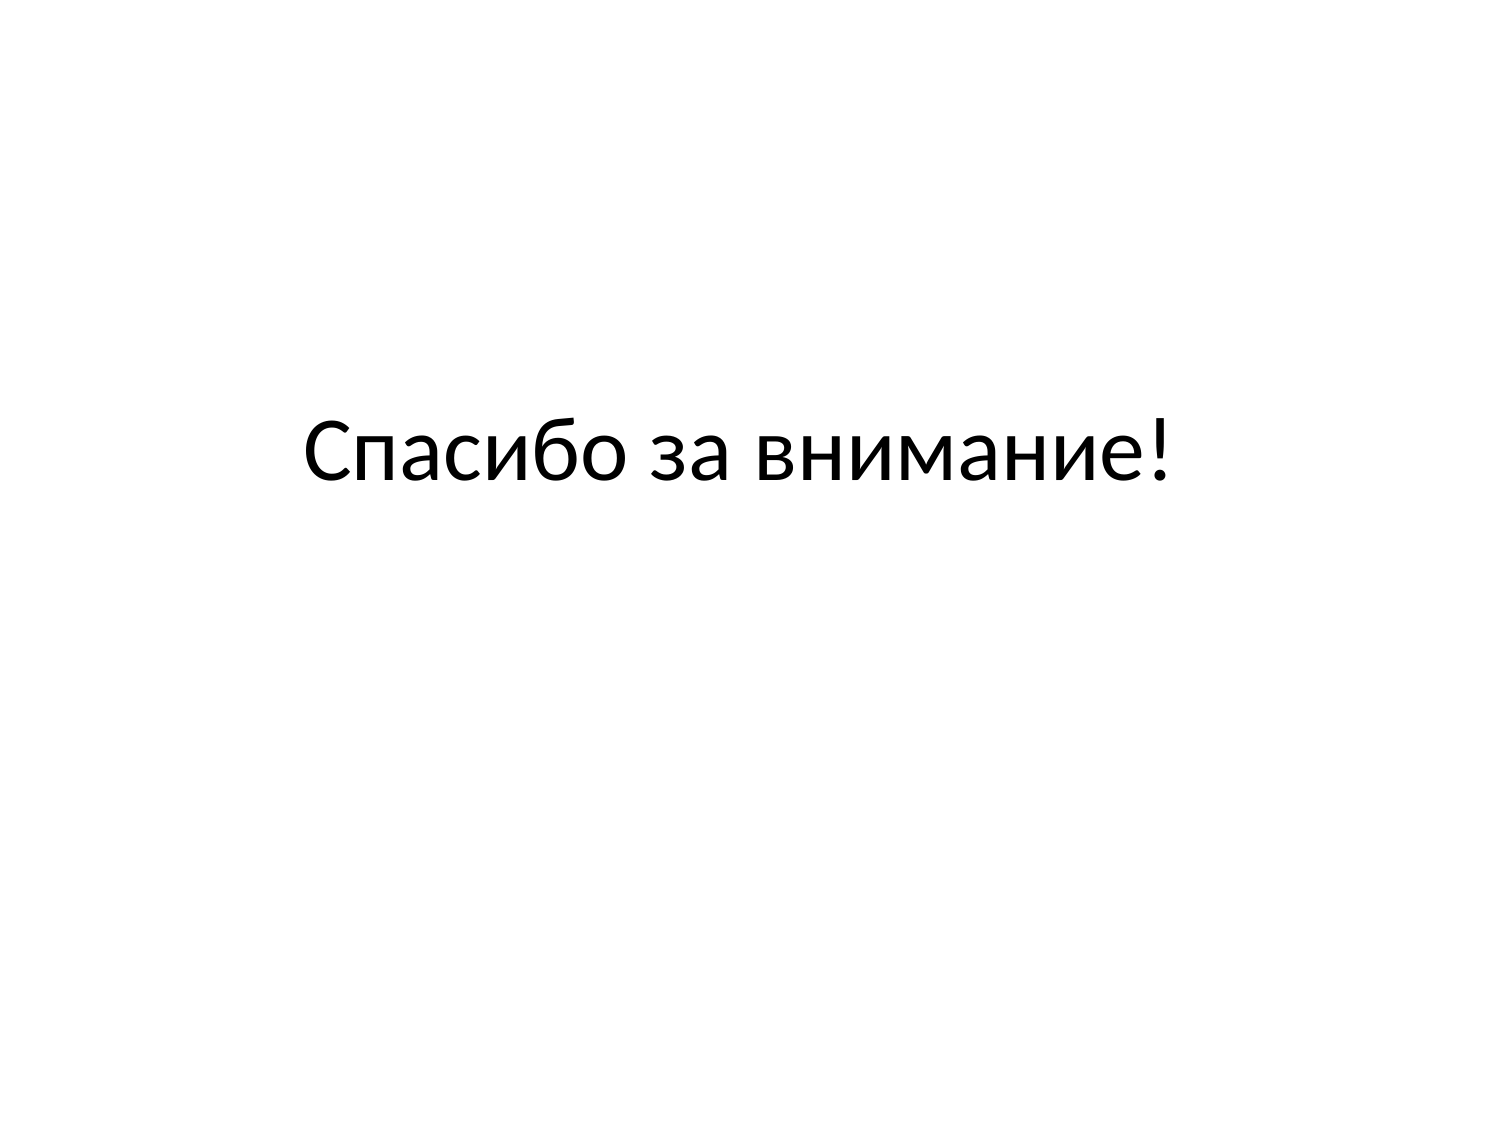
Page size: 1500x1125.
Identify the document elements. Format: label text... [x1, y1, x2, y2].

title Спасибо за внимание! [64, 349, 1415, 538]
